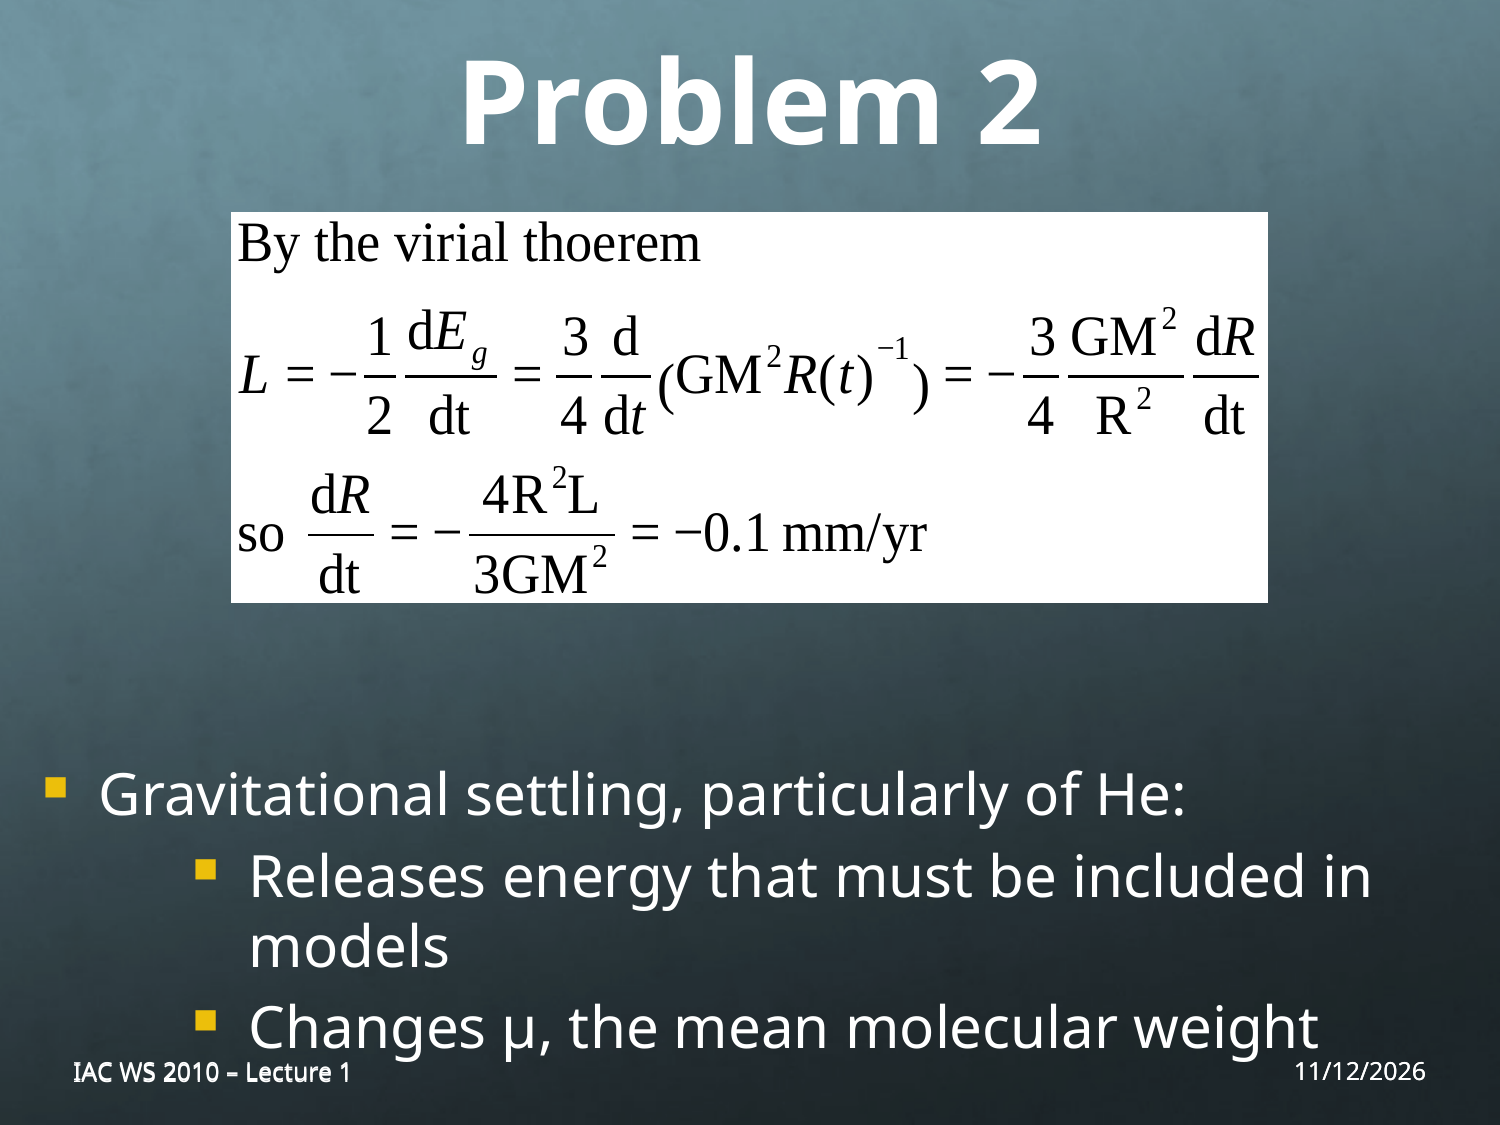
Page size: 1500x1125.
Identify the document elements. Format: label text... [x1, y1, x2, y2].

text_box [230, 211, 1269, 604]
text_box Problem 2 [127, 0, 1372, 234]
text_box Gravitational settling, particularly of He: Releases energy that must be included in models Changes μ, the mean molecular weight [27, 750, 1475, 1125]
